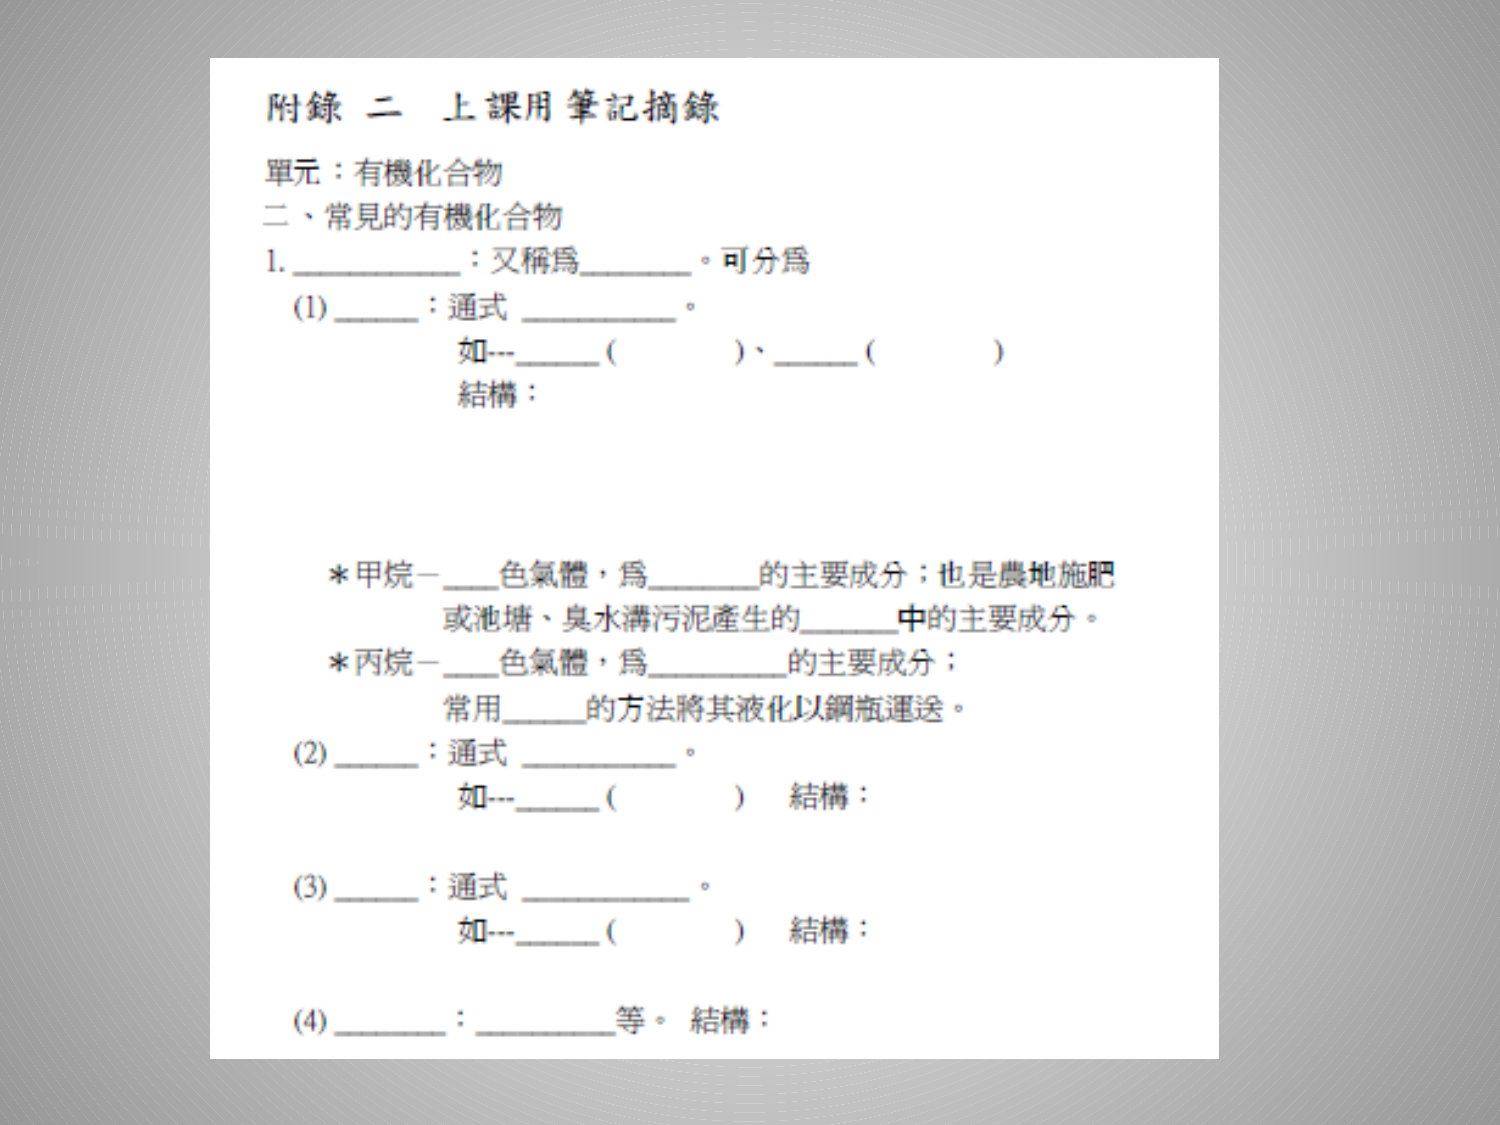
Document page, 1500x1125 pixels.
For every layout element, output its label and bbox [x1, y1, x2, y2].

list [210, 58, 1219, 1060]
